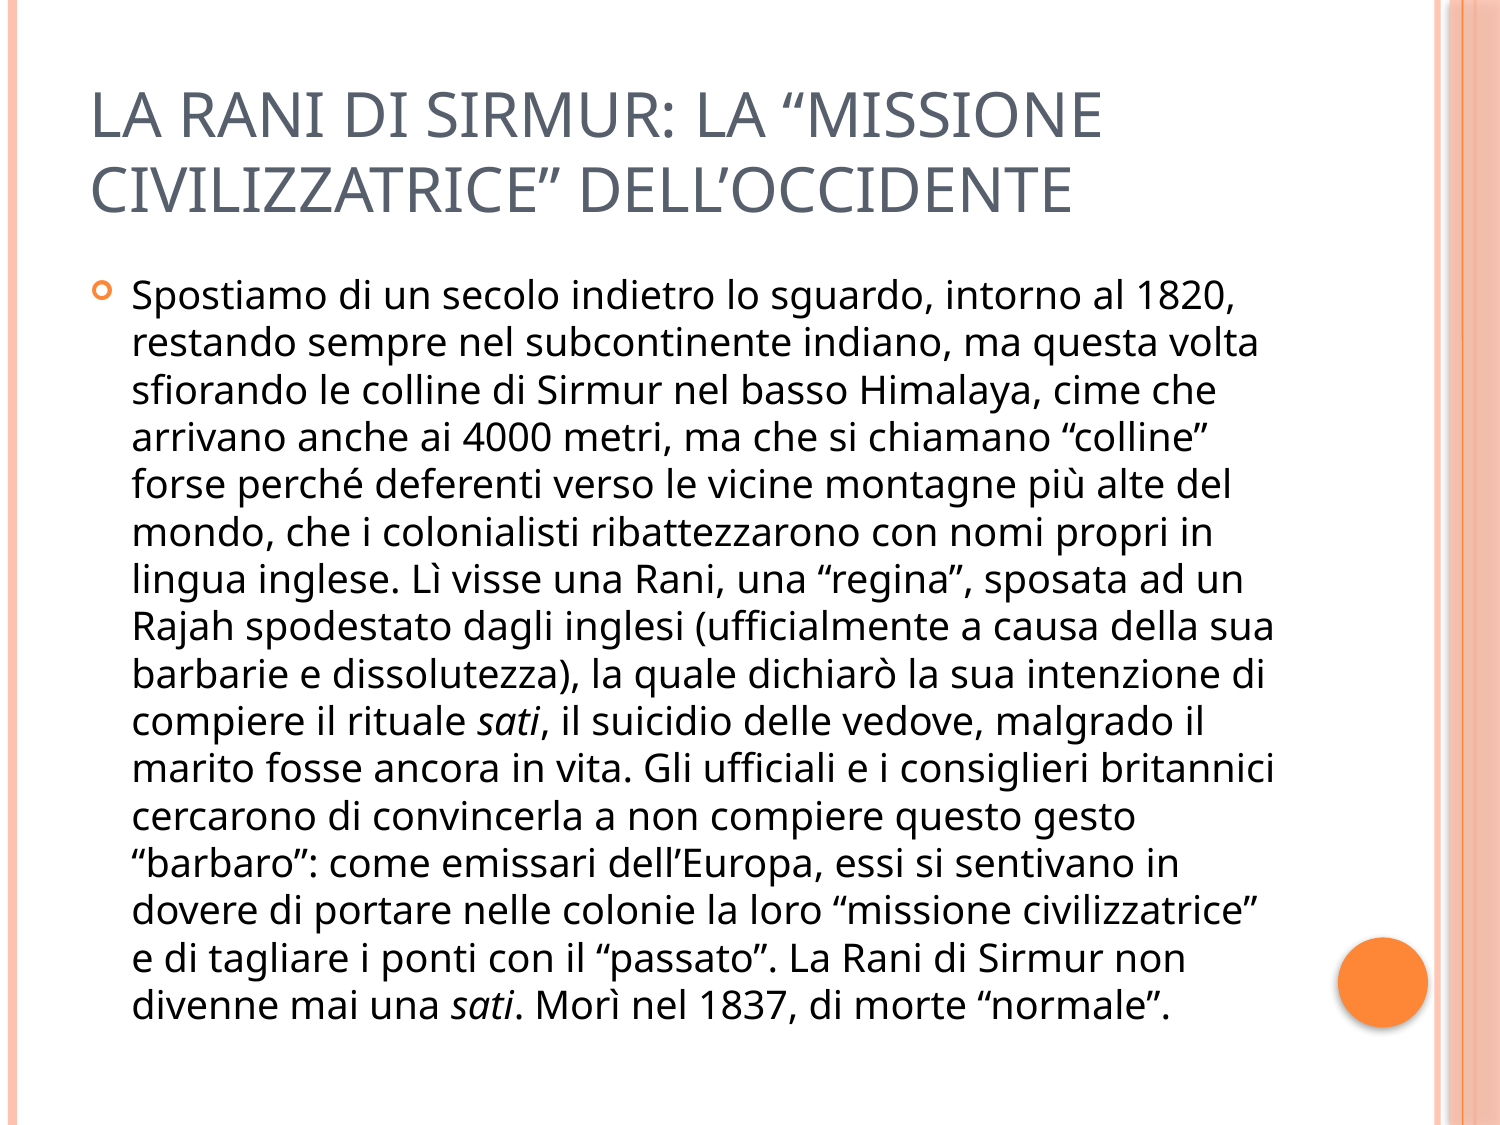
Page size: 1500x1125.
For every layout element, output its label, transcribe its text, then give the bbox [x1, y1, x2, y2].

title La Rani di Sirmur: la “missione civilizzatrice” dell’occidente [75, 45, 1300, 233]
list Spostiamo di un secolo indietro lo sguardo, intorno al 1820, restando sempre nel subcontinente indiano, ma questa volta sfiorando le colline di Sirmur nel basso Himalaya, cime che arrivano anche ai 4000 metri, ma che si chiamano “colline” forse perché deferenti verso le vicine montagne più alte del mondo, che i colonialisti ribattezzarono con nomi propri in lingua inglese. Lì visse una Rani, una “regina”, sposata ad un Rajah spodestato dagli inglesi (ufficialmente a causa della sua barbarie e dissolutezza), la quale dichiarò la sua intenzione di compiere il rituale sati, il suicidio delle vedove, malgrado il marito fosse ancora in vita. Gli ufficiali e i consiglieri britannici cercarono di convincerla a non compiere questo gesto “barbaro”: come emissari dell’Europa, essi si sentivano in dovere di portare nelle colonie la loro “missione civilizzatrice” e di tagliare i ponti con il “passato”. La Rani di Sirmur non divenne mai una sati. Morì nel 1837, di morte “normale”. [75, 262, 1300, 1062]
